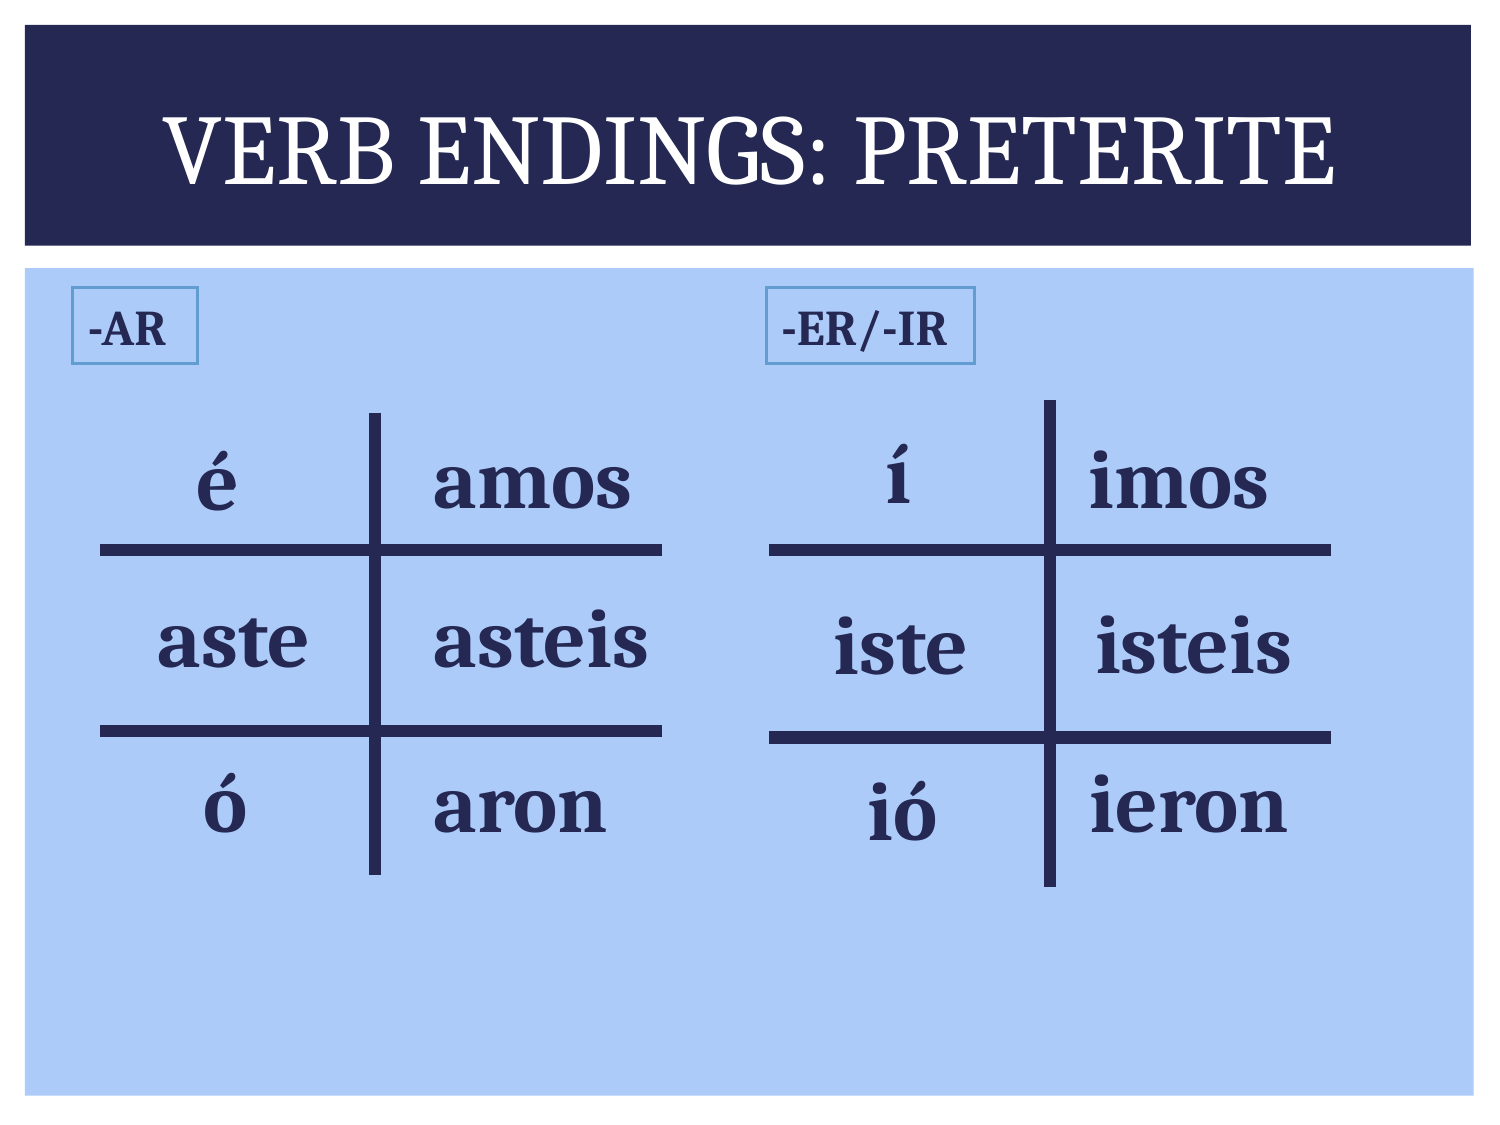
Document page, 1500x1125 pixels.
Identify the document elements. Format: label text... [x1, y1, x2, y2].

text_box é [181, 420, 307, 537]
text_box asteis [418, 576, 675, 693]
text_box ó [188, 741, 314, 859]
title VERB ENDINGS: PRETERITE [62, 58, 1438, 232]
text_box ieron [1074, 741, 1363, 859]
text_box amos [418, 417, 688, 534]
text_box ió [852, 749, 978, 866]
text_box -AR [72, 287, 198, 364]
text_box í [870, 413, 996, 530]
text_box aron [418, 741, 663, 859]
text_box aste [142, 576, 359, 693]
text_box isteis [1080, 582, 1393, 699]
text_box iste [818, 583, 1045, 700]
text_box -ER/-IR [766, 287, 975, 364]
text_box imos [1073, 417, 1440, 534]
